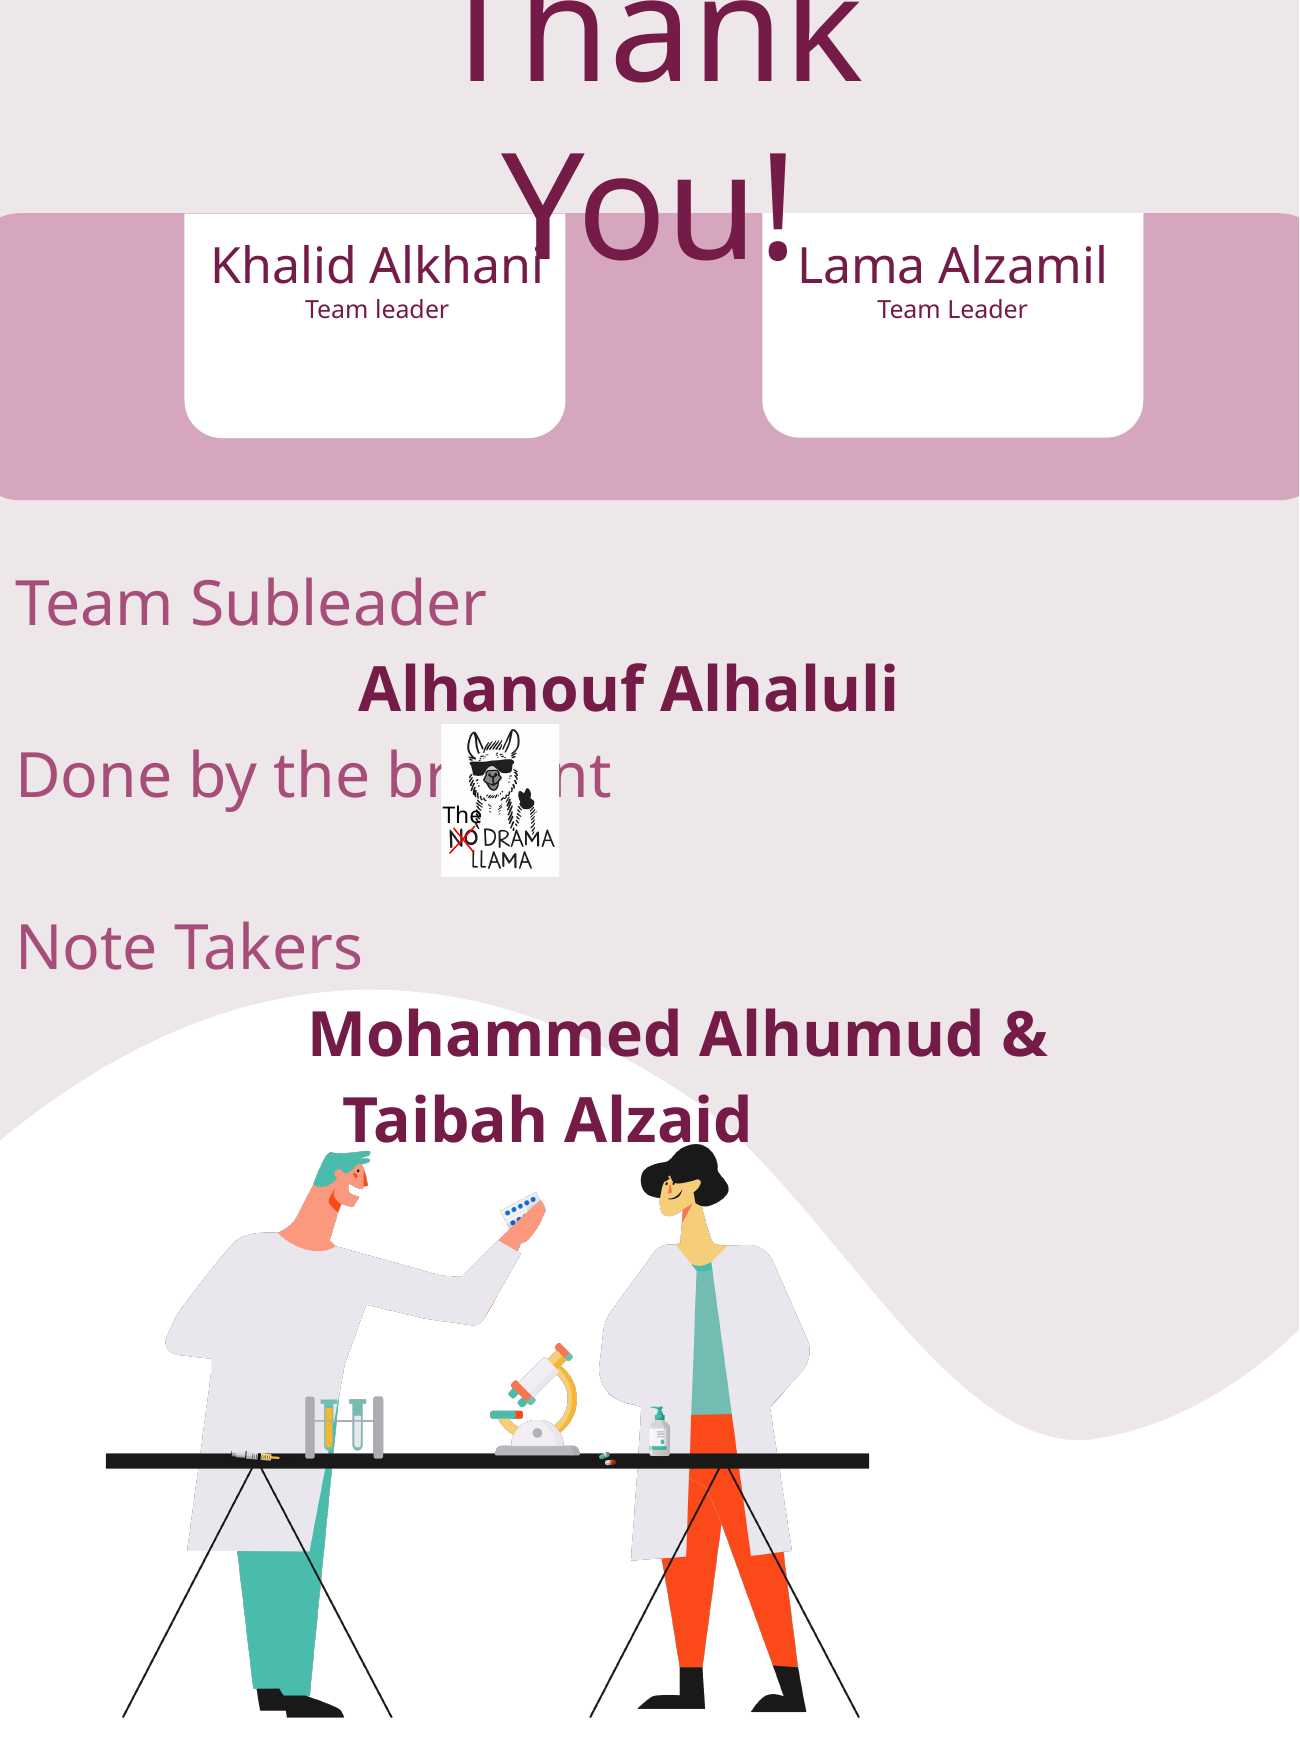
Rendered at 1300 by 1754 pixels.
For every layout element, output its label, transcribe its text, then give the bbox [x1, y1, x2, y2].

picture [105, 1144, 870, 1718]
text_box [449, 825, 476, 830]
text_box Team Subleader Alhanouf Alhaluli Done by the brilliant Note Takers Mohammed Alhumud & Taibah Alzaid [0, 536, 1097, 1016]
picture [440, 723, 560, 877]
text_box The [427, 800, 435, 828]
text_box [453, 827, 474, 853]
